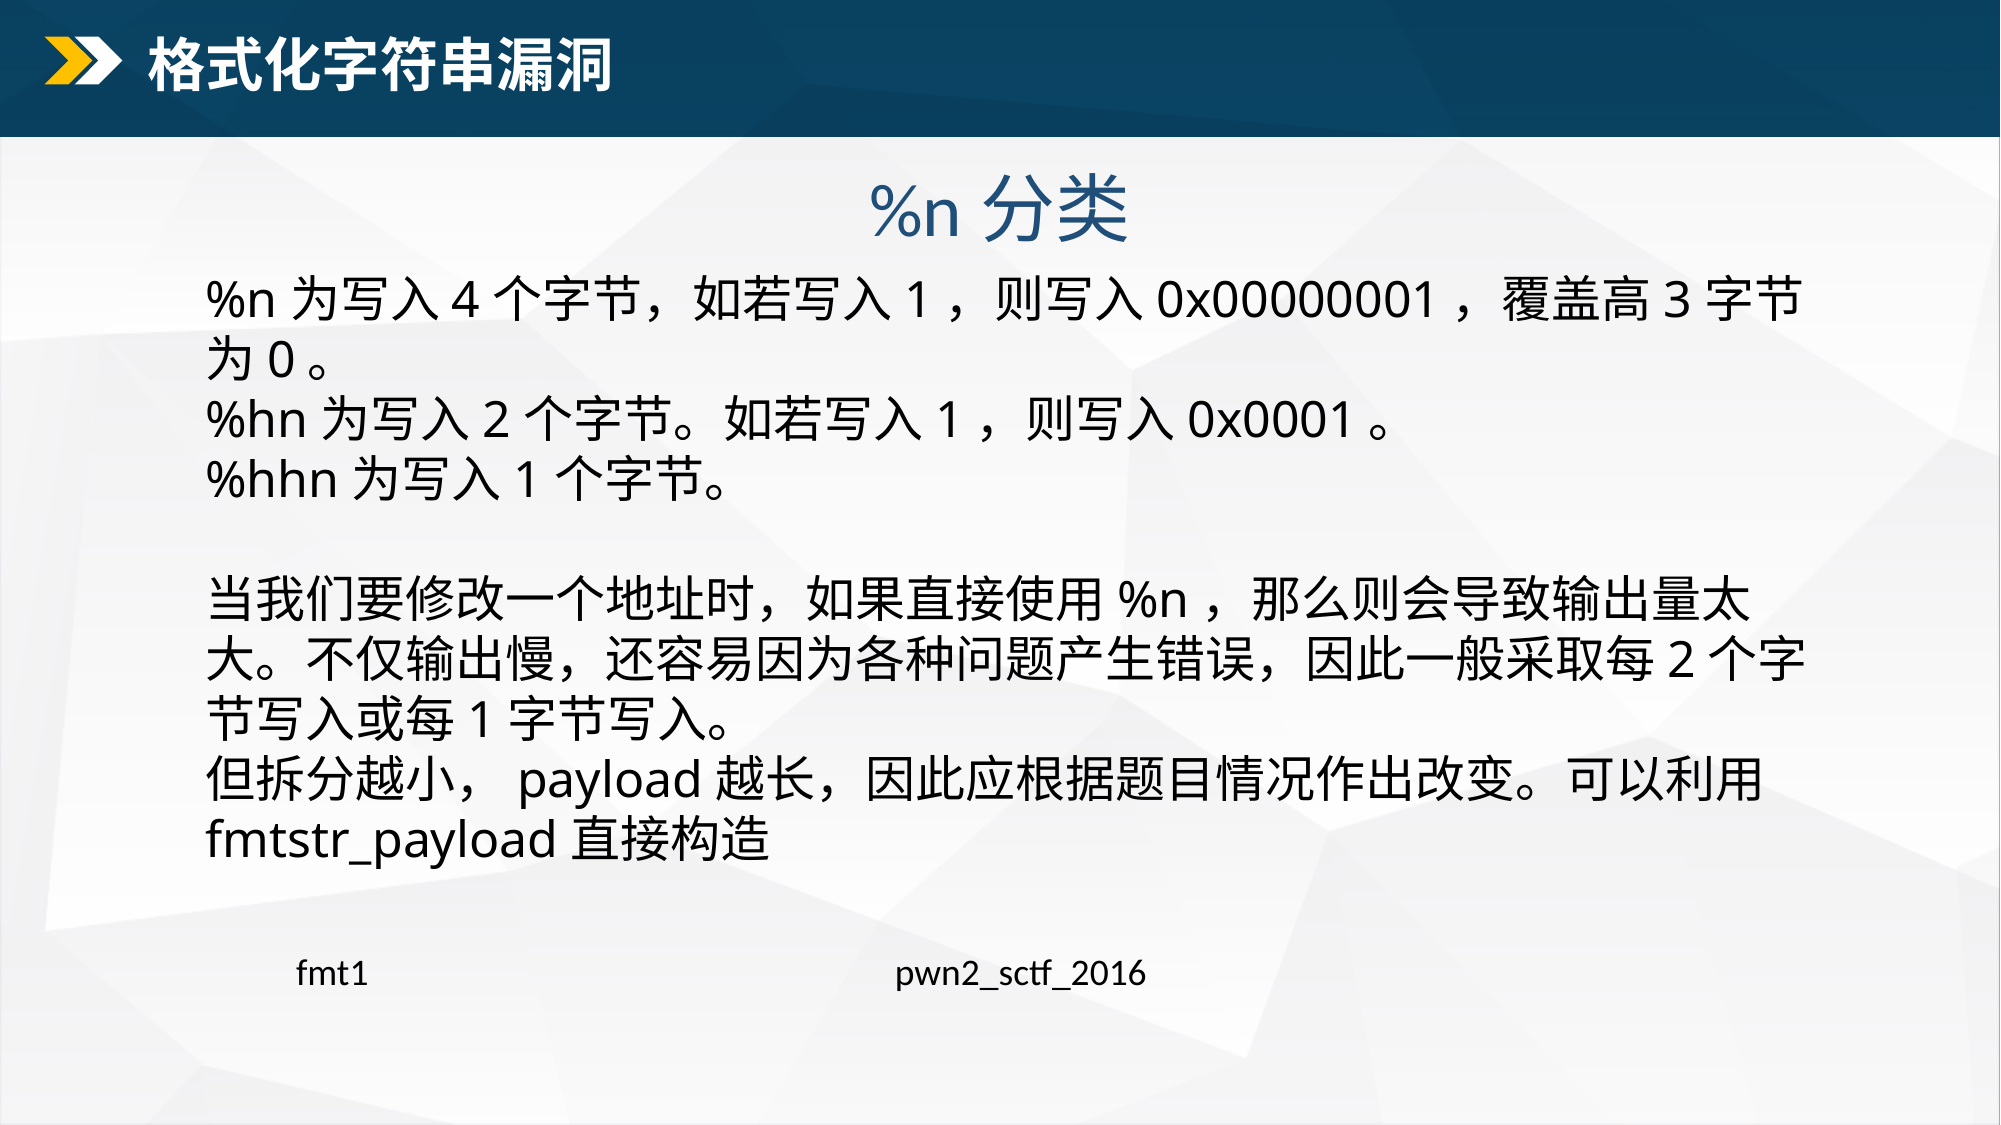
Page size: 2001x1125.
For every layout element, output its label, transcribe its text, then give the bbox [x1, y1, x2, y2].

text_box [44, 36, 123, 85]
text_box %n分类 [537, 154, 1463, 260]
picture [0, 0, 2000, 1125]
text_box 格式化字符串漏洞 [132, 21, 629, 106]
text_box %n为写入4个字节，如若写入1，则写入0x00000001，覆盖高3字节为0。 %hn为写入2个字节。如若写入1，则写入0x0001。 %hhn为写入1个字节。 当我们要修改一个地址时，如果直接使用%n，那么则会导致输出量太大。不仅输出慢，还容易因为各种问题产生错误，因此一般采取每2个字节写入或每1字节写入。 但拆分越小，payload越长，因此应根据题目情况作出改变。可以利用fmtstr_payload直接构造 [190, 260, 1852, 876]
text_box fmt1 [281, 940, 610, 1000]
text_box pwn2_sctf_2016 [880, 940, 1162, 1000]
